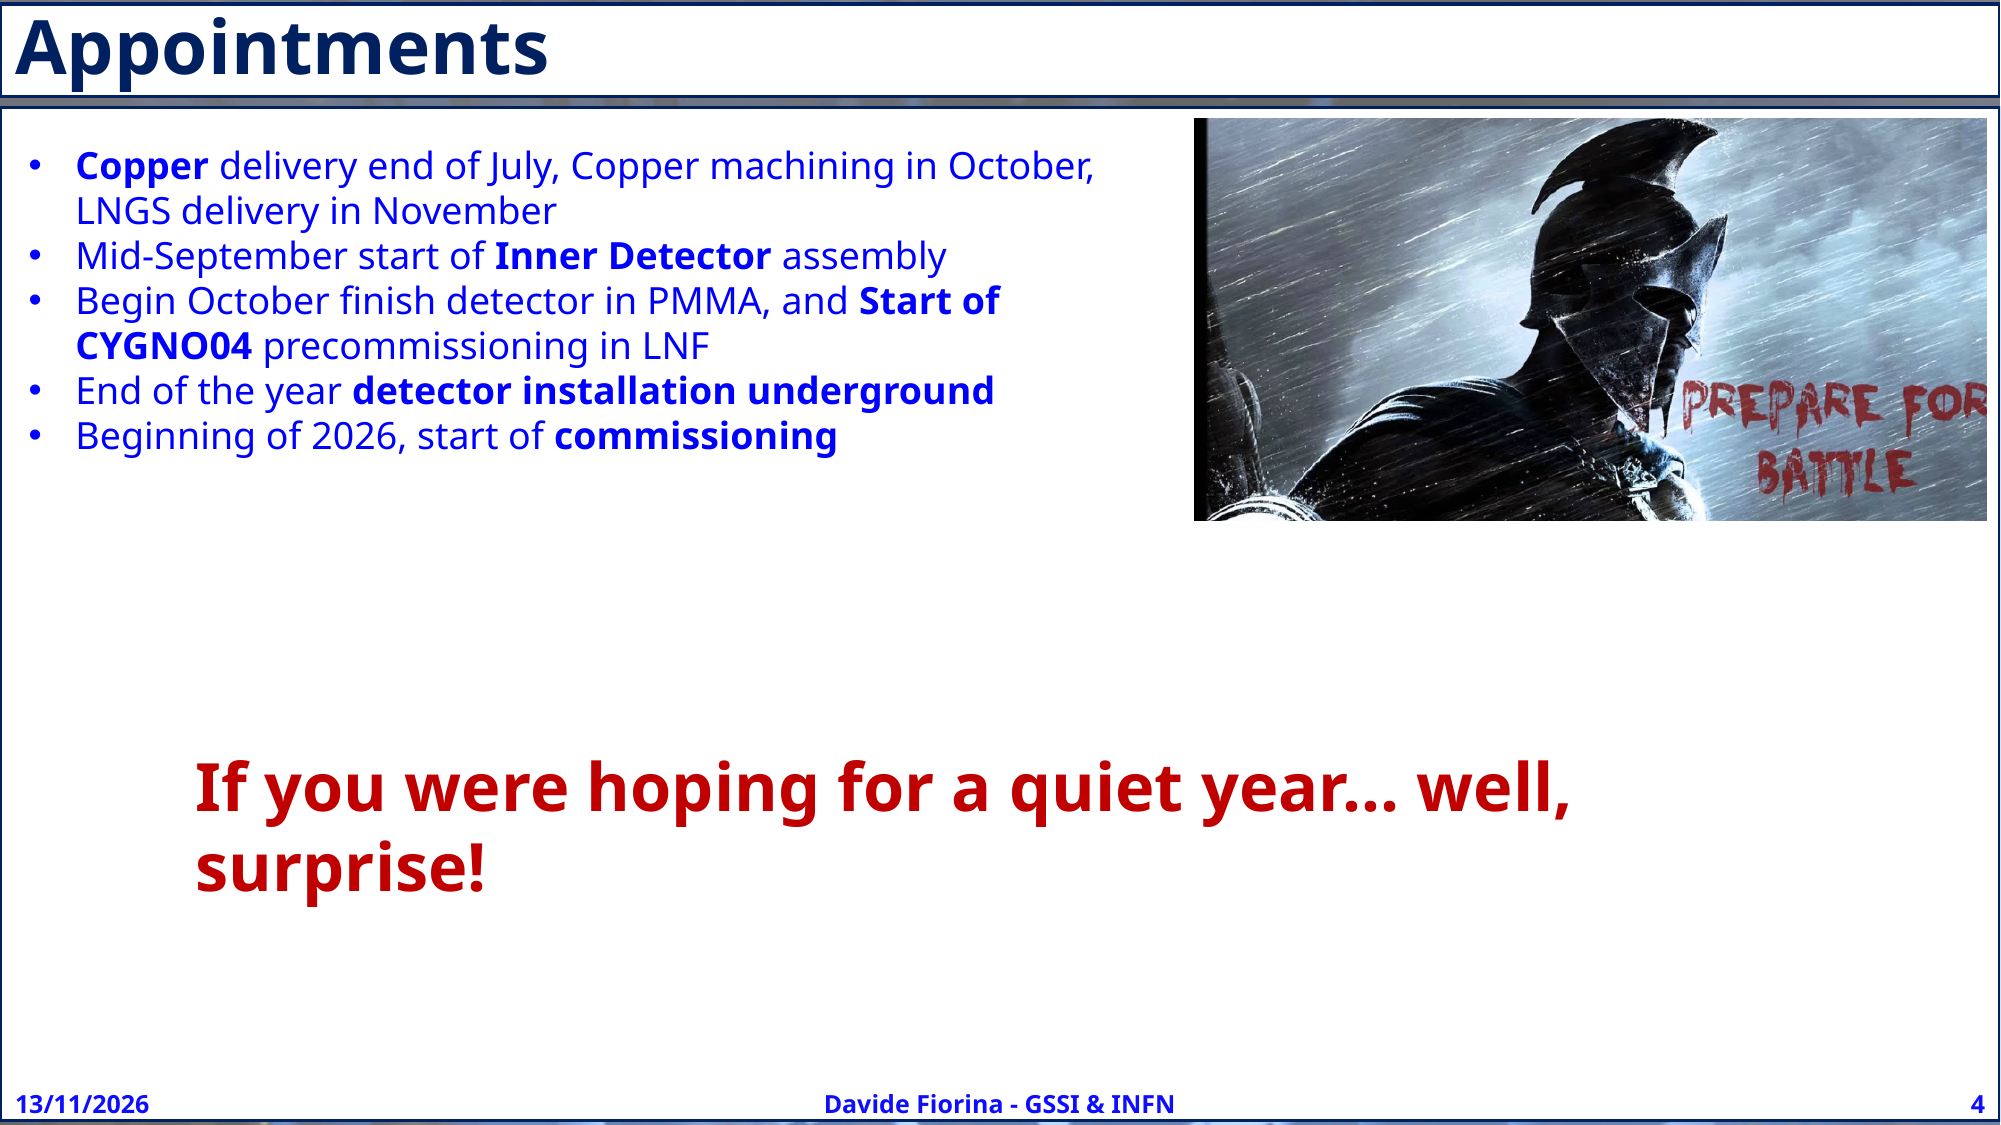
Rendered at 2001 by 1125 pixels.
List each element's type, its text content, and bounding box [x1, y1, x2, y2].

text_box Copper delivery end of July, Copper machining in October, LNGS delivery in November Mid-September start of Inner Detector assembly Begin October finish detector in PMMA, and Start of CYGNO04 precommissioning in LNF End of the year detector installation underground Beginning of 2026, start of commissioning [13, 134, 1185, 465]
slide_number 4 [1550, 1093, 2000, 1118]
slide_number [0, 1093, 450, 1118]
footer Davide Fiorina - GSSI & INFN [662, 1093, 1338, 1118]
text_box If you were hoping for a quiet year… well, surprise! [180, 737, 1896, 913]
picture [1194, 118, 1987, 521]
title Appointments [0, 2, 2000, 98]
